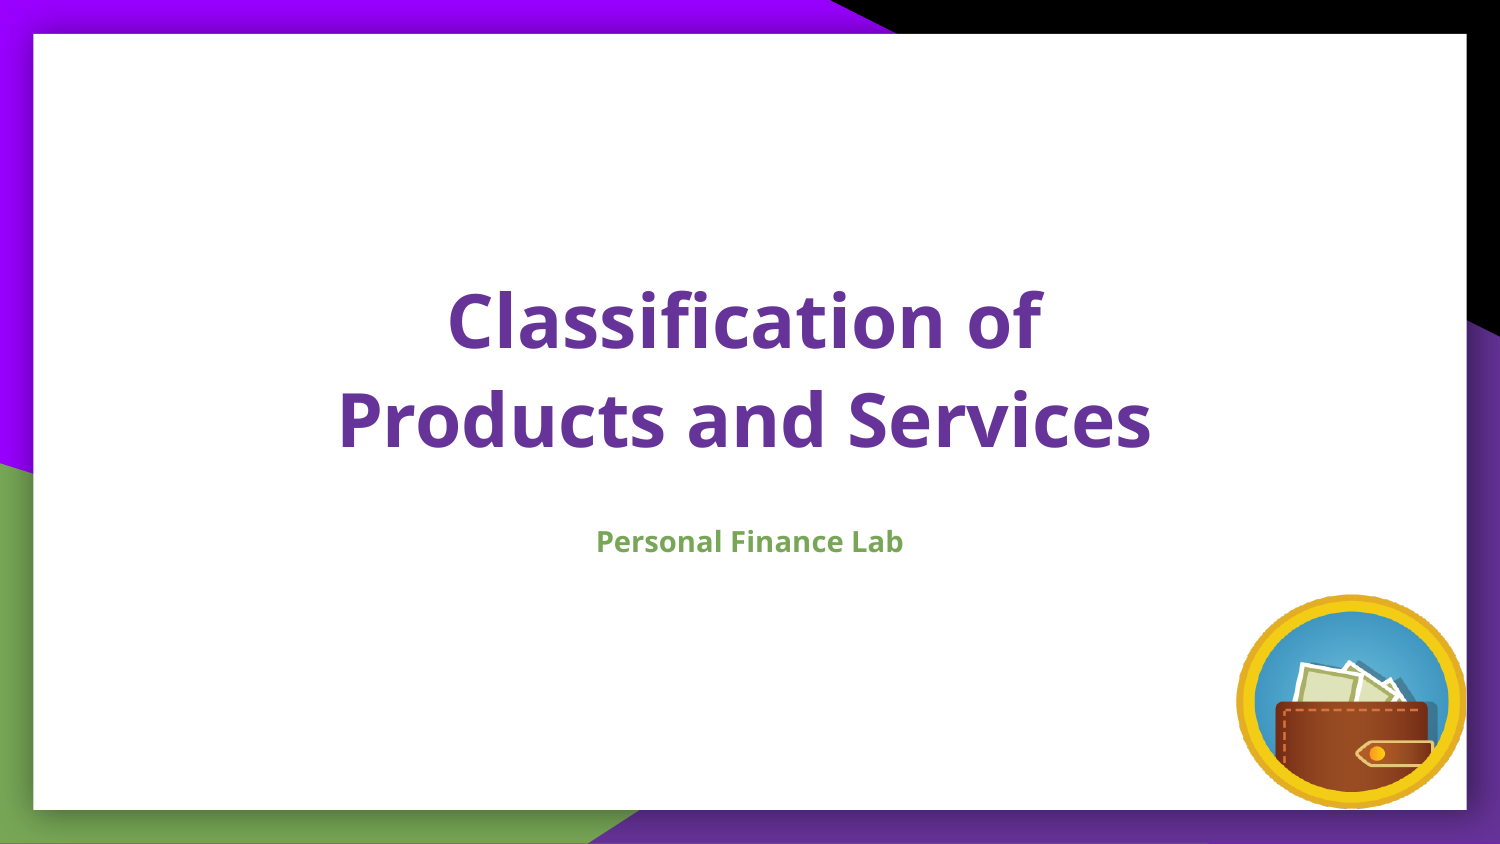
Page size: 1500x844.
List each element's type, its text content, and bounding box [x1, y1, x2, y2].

picture [1236, 594, 1468, 809]
title Classification of Products and Services [304, 298, 1185, 537]
text_box Personal Finance Lab [320, 507, 1180, 646]
